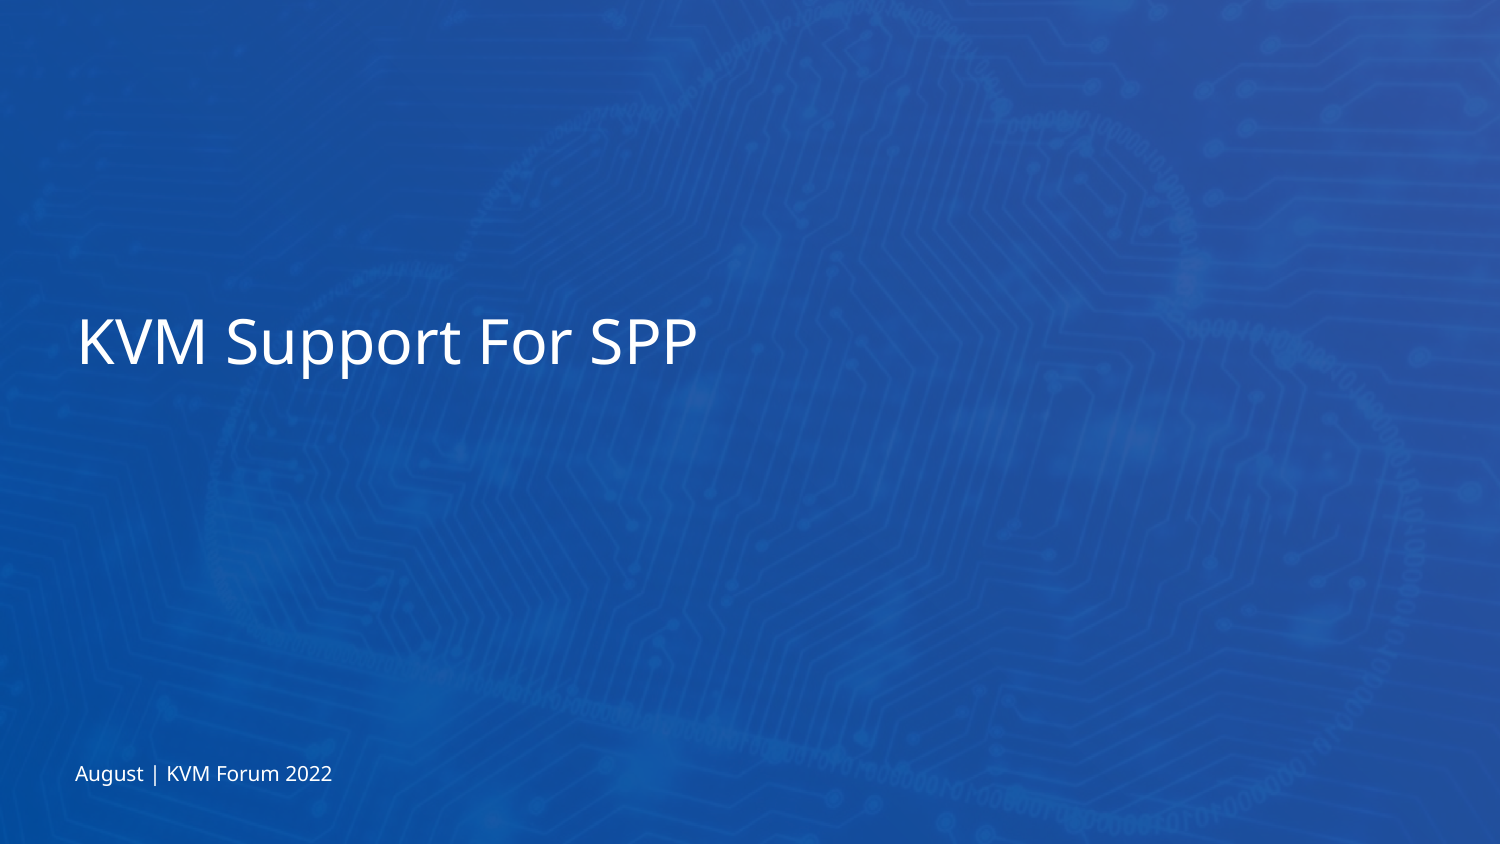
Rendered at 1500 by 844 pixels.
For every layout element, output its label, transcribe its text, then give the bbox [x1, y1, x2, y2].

title KVM Support For SPP [76, 301, 1032, 421]
picture [0, 0, 1500, 844]
subtitle August | KVM Forum 2022 [75, 755, 1383, 810]
